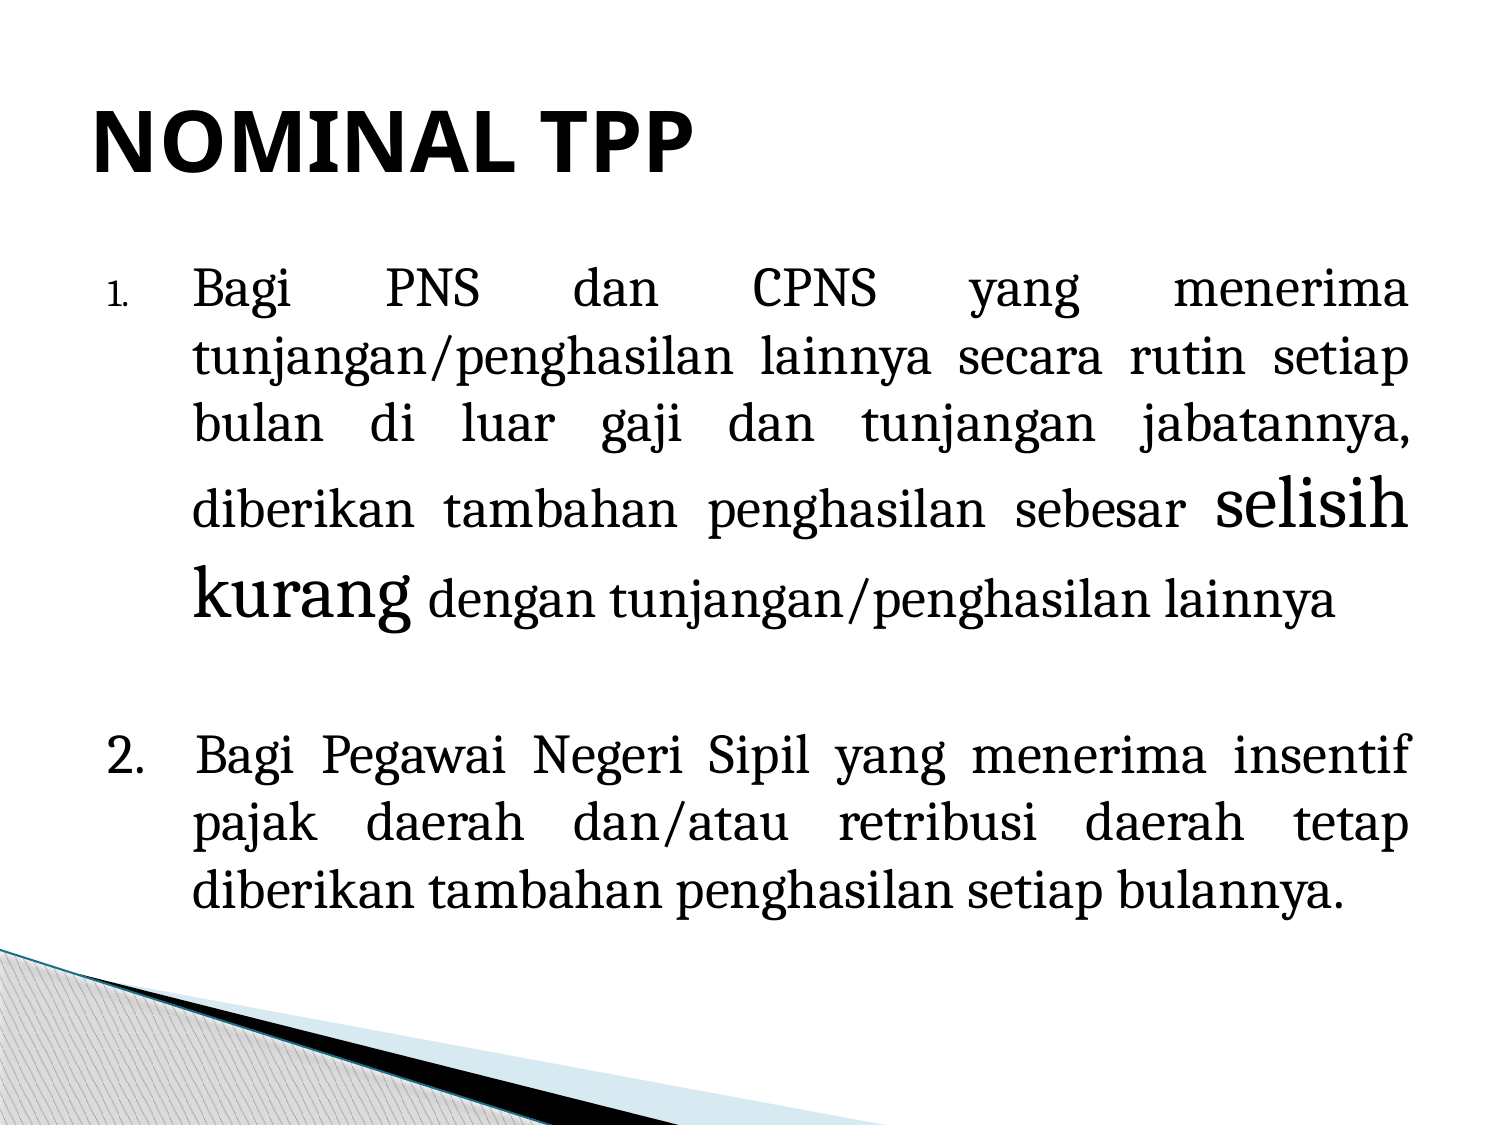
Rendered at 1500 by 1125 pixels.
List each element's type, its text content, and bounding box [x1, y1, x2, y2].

list Bagi PNS dan CPNS yang menerima tunjangan/penghasilan lainnya secara rutin setiap bulan di luar gaji dan tunjangan jabatannya, diberikan tambahan penghasilan sebesar selisih kurang dengan tunjangan/penghasilan lainnya 2. Bagi Pegawai Negeri Sipil yang menerima insentif pajak daerah dan/atau retribusi daerah tetap diberikan tambahan penghasilan setiap bulannya. [75, 243, 1425, 986]
title NOMINAL TPP [75, 45, 1425, 233]
